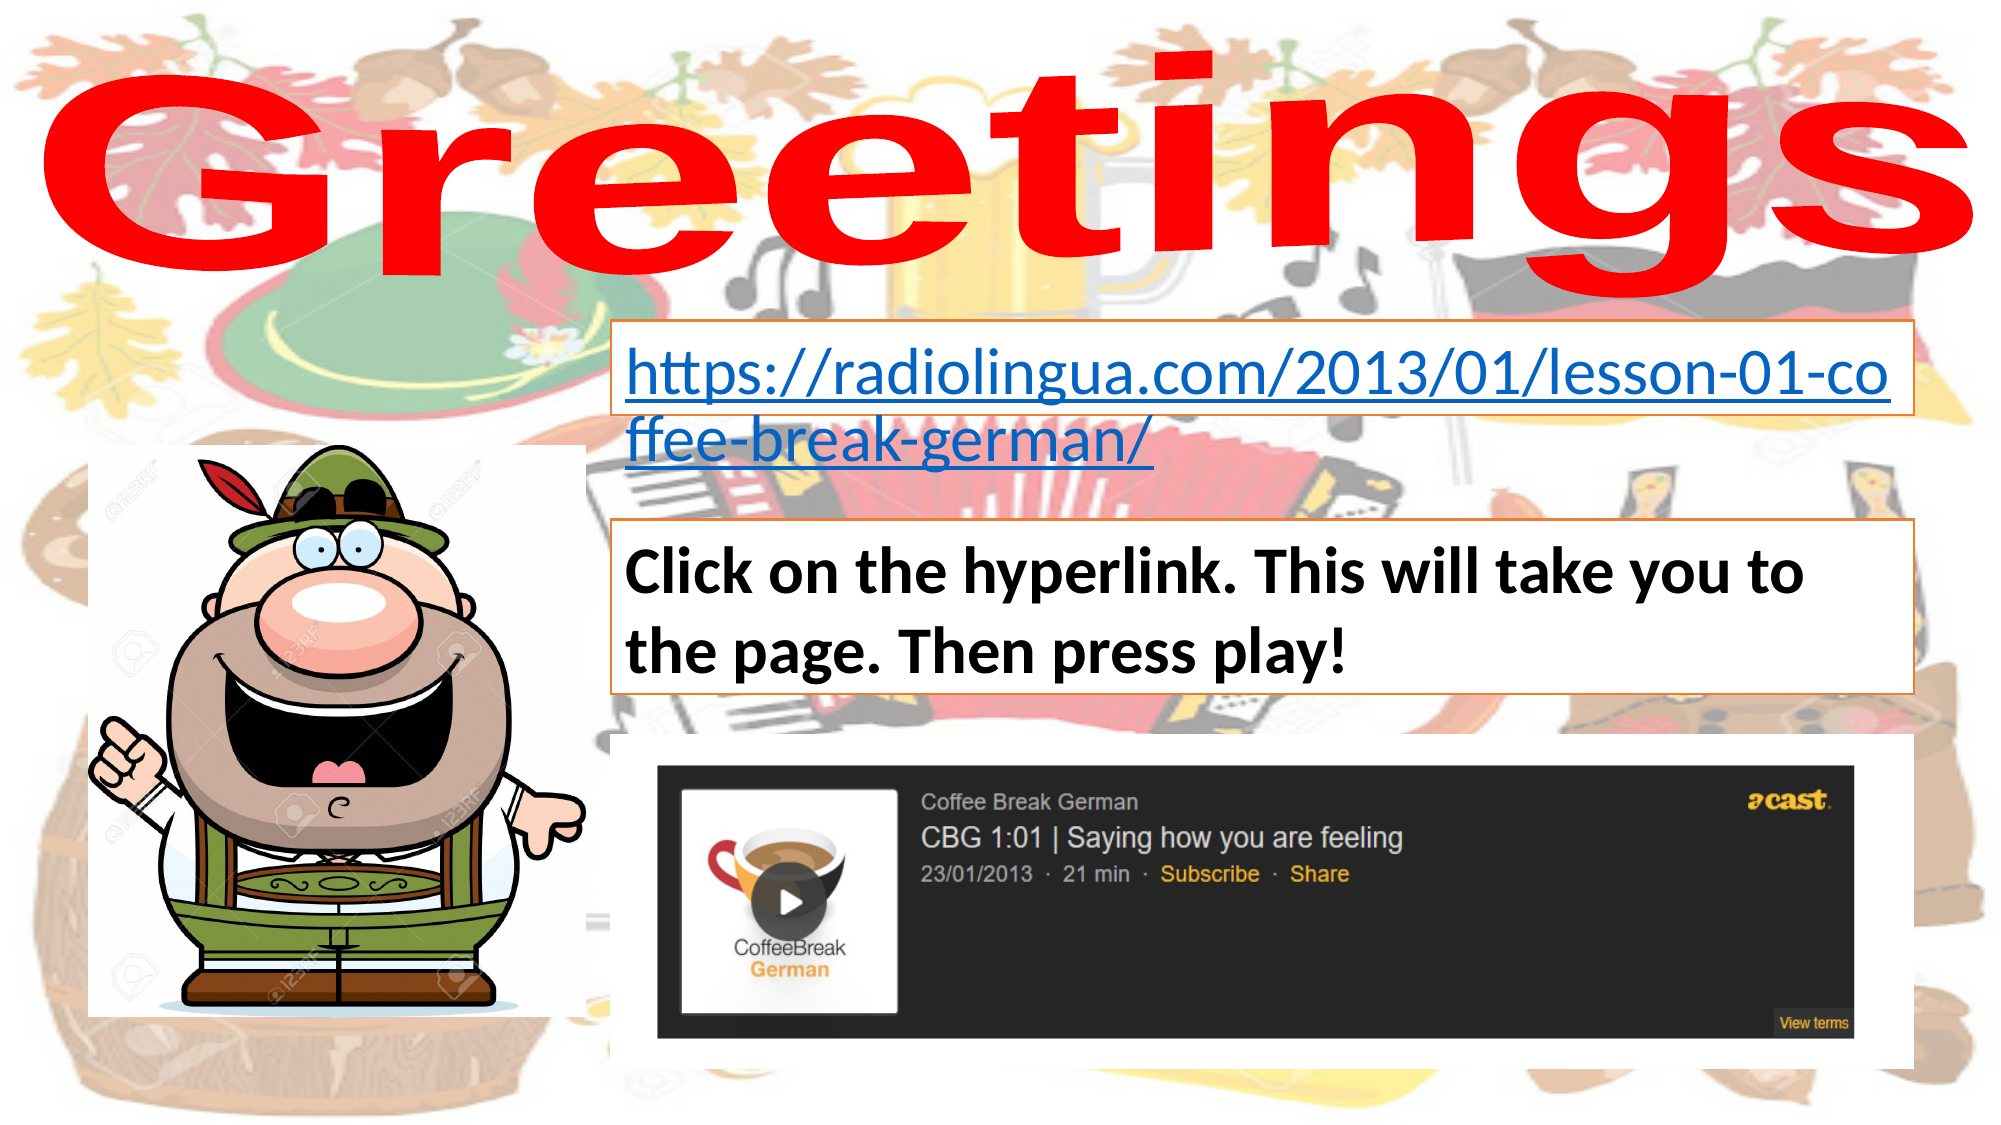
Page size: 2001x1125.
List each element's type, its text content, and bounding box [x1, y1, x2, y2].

picture [610, 734, 1914, 1069]
text_box https://radiolingua.com/2013/01/lesson-01-coffee-break-german/ [610, 319, 1915, 416]
text_box Click on the hyperlink. This will take you to the page. Then press play! [610, 518, 1915, 695]
picture [88, 445, 586, 1017]
